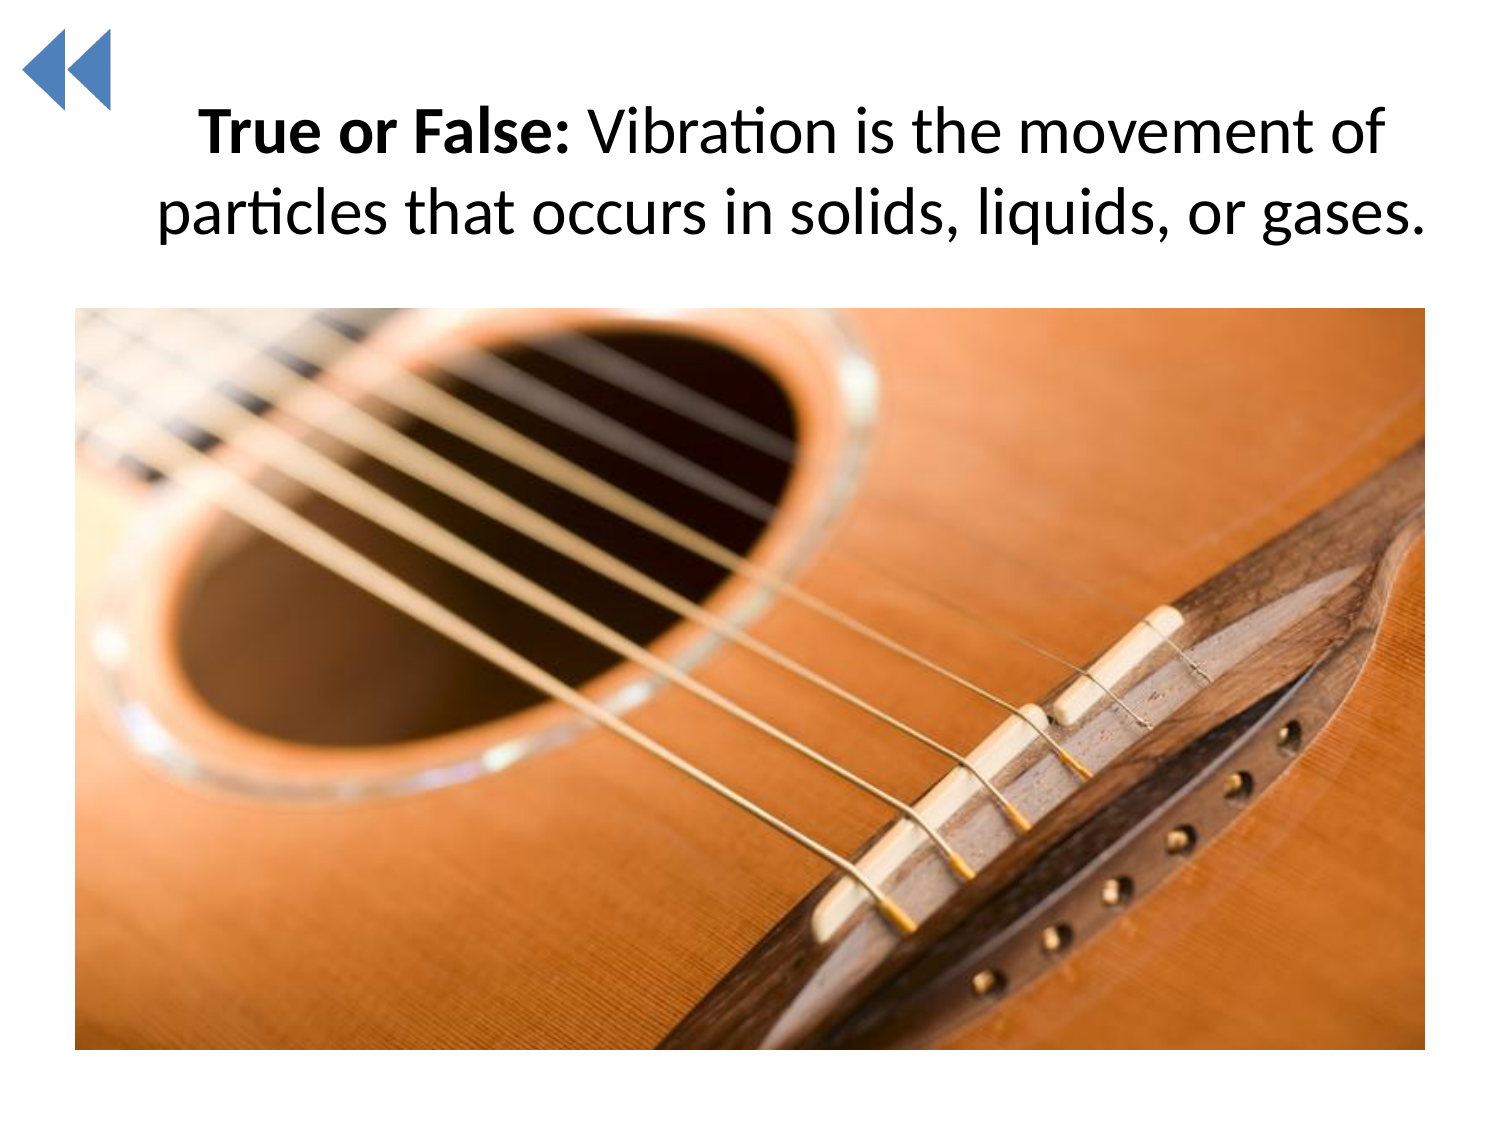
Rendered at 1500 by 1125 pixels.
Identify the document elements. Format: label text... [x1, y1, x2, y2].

text_box [0, 0, 140, 140]
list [74, 307, 1426, 1051]
title True or False: Vibration is the movement of particles that occurs in solids, liquids, or gases. [139, 73, 1447, 262]
